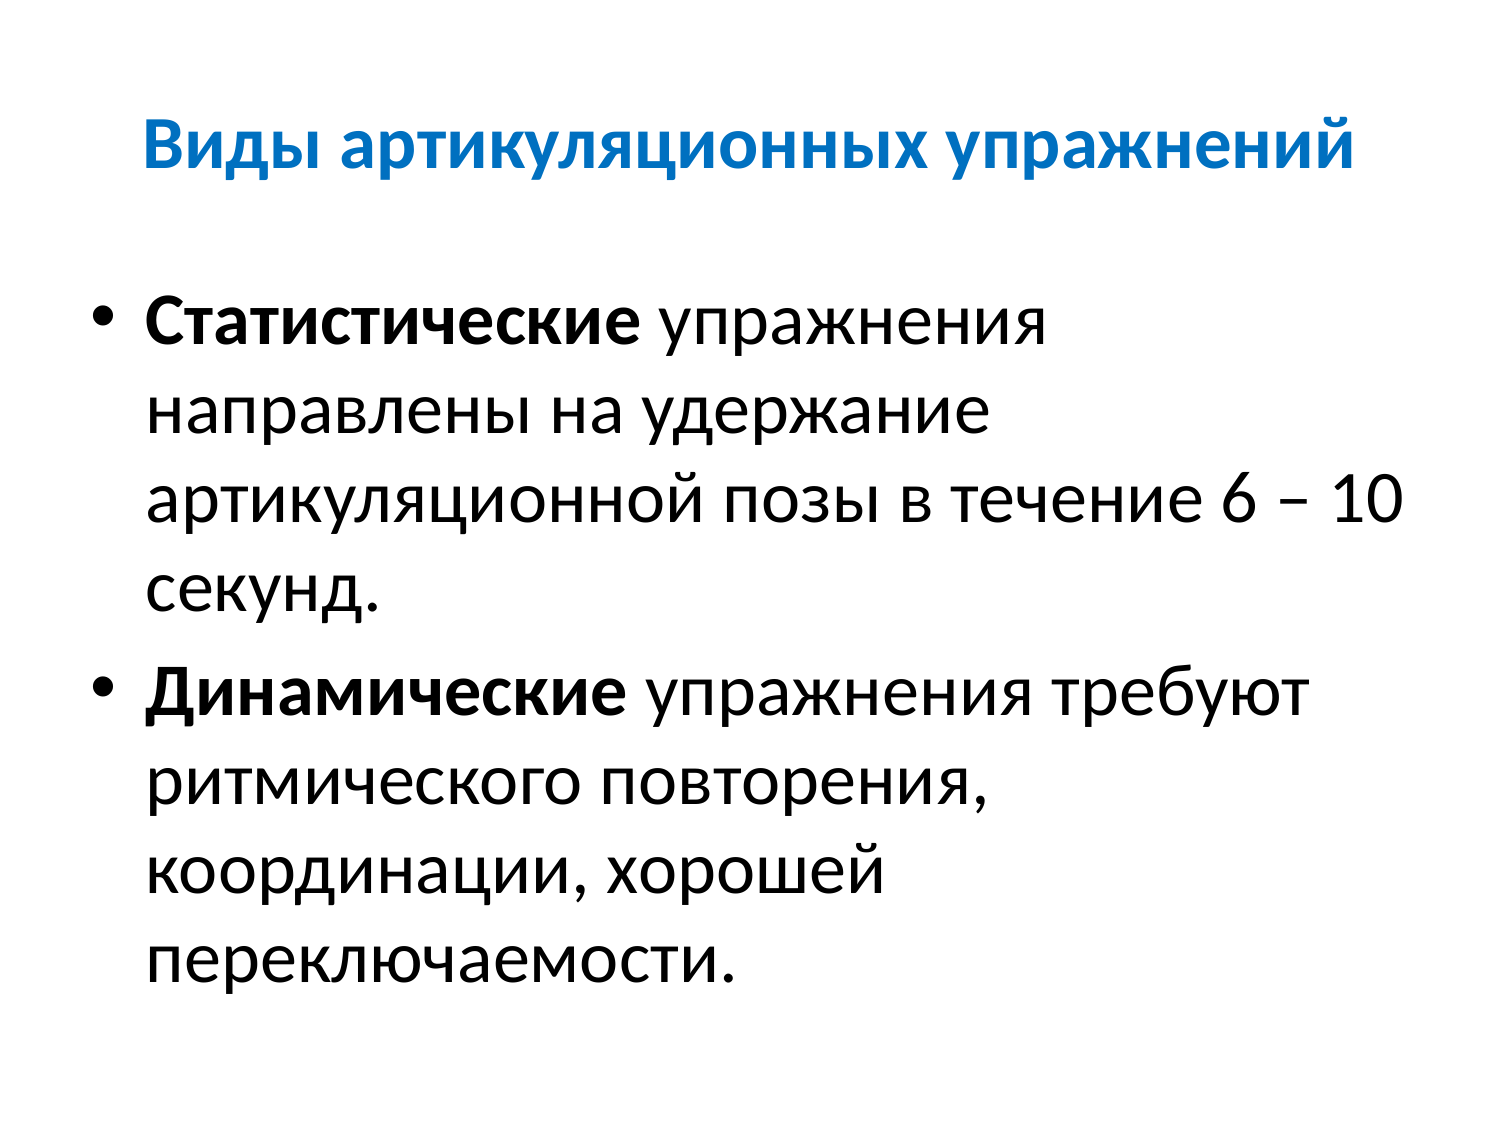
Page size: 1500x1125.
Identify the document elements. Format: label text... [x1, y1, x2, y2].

list Статистические упражнения направлены на удержание артикуляционной позы в течение 6 – 10 секунд. Динамические упражнения требуют ритмического повторения, координации, хорошей переключаемости. [75, 262, 1425, 1005]
title Виды артикуляционных упражнений [75, 45, 1425, 233]
